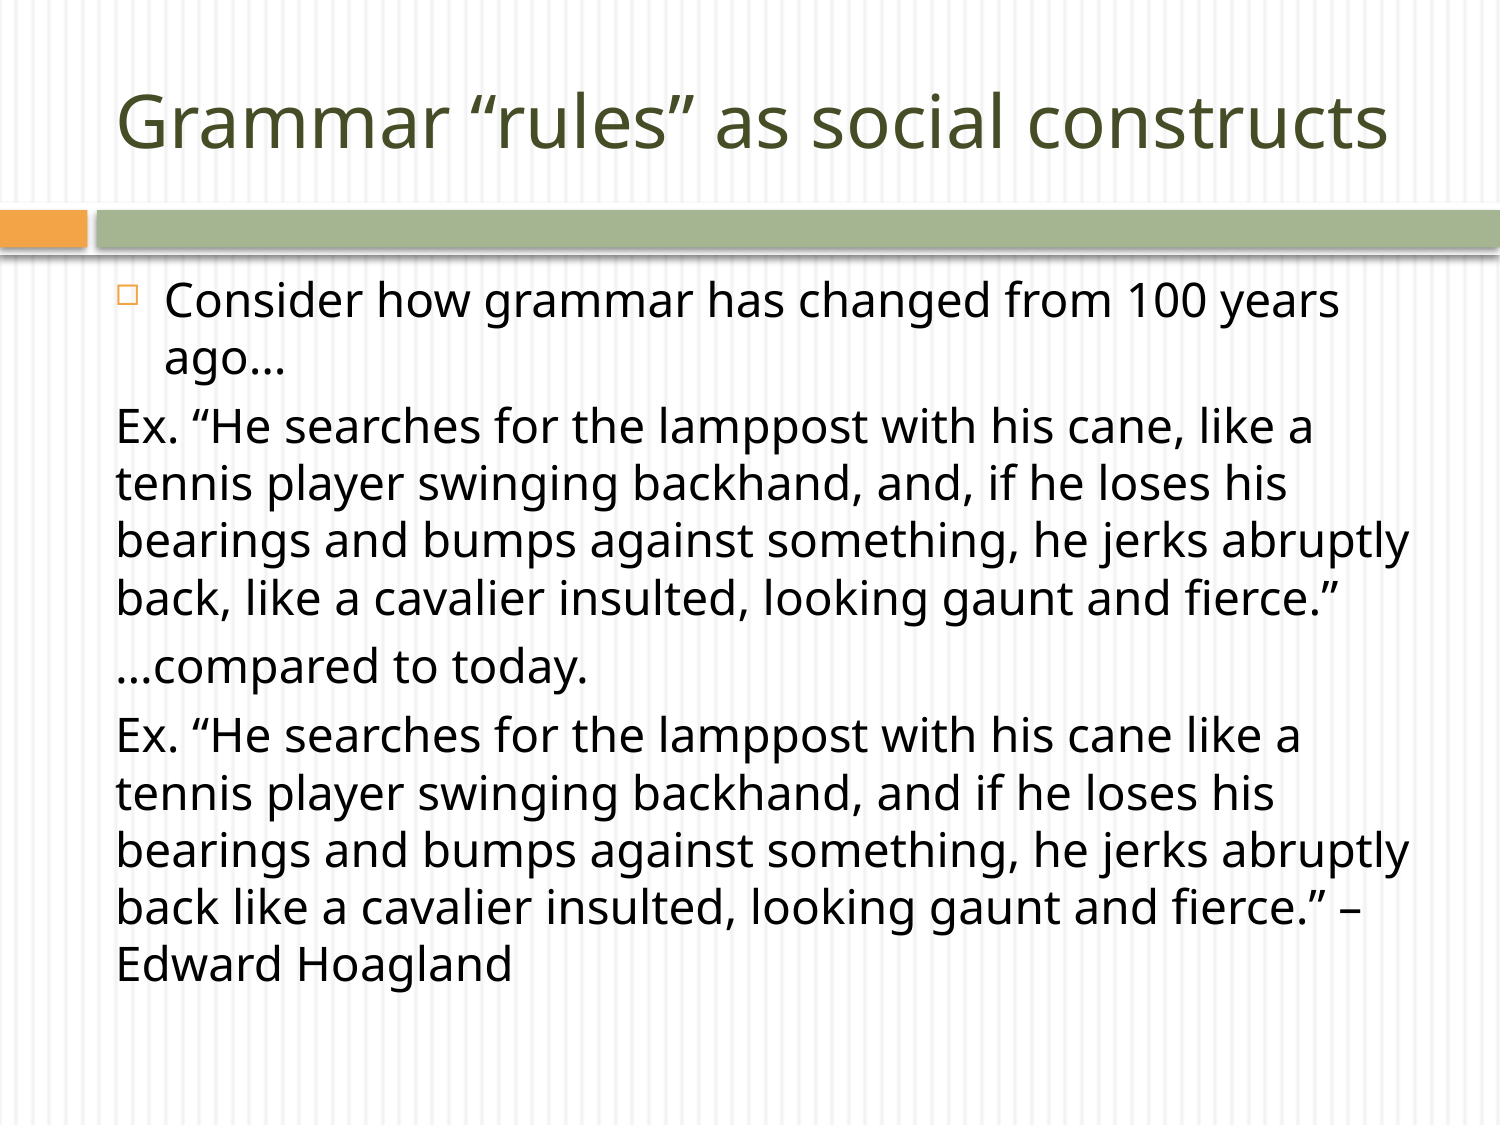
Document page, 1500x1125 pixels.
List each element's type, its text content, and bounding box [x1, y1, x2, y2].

title Grammar “rules” as social constructs [100, 37, 1438, 200]
list Consider how grammar has changed from 100 years ago… Ex. “He searches for the lamppost with his cane, like a tennis player swinging backhand, and, if he loses his bearings and bumps against something, he jerks abruptly back, like a cavalier insulted, looking gaunt and fierce.” …compared to today. Ex. “He searches for the lamppost with his cane like a tennis player swinging backhand, and if he loses his bearings and bumps against something, he jerks abruptly back like a cavalier insulted, looking gaunt and fierce.” –Edward Hoagland [100, 262, 1438, 1000]
